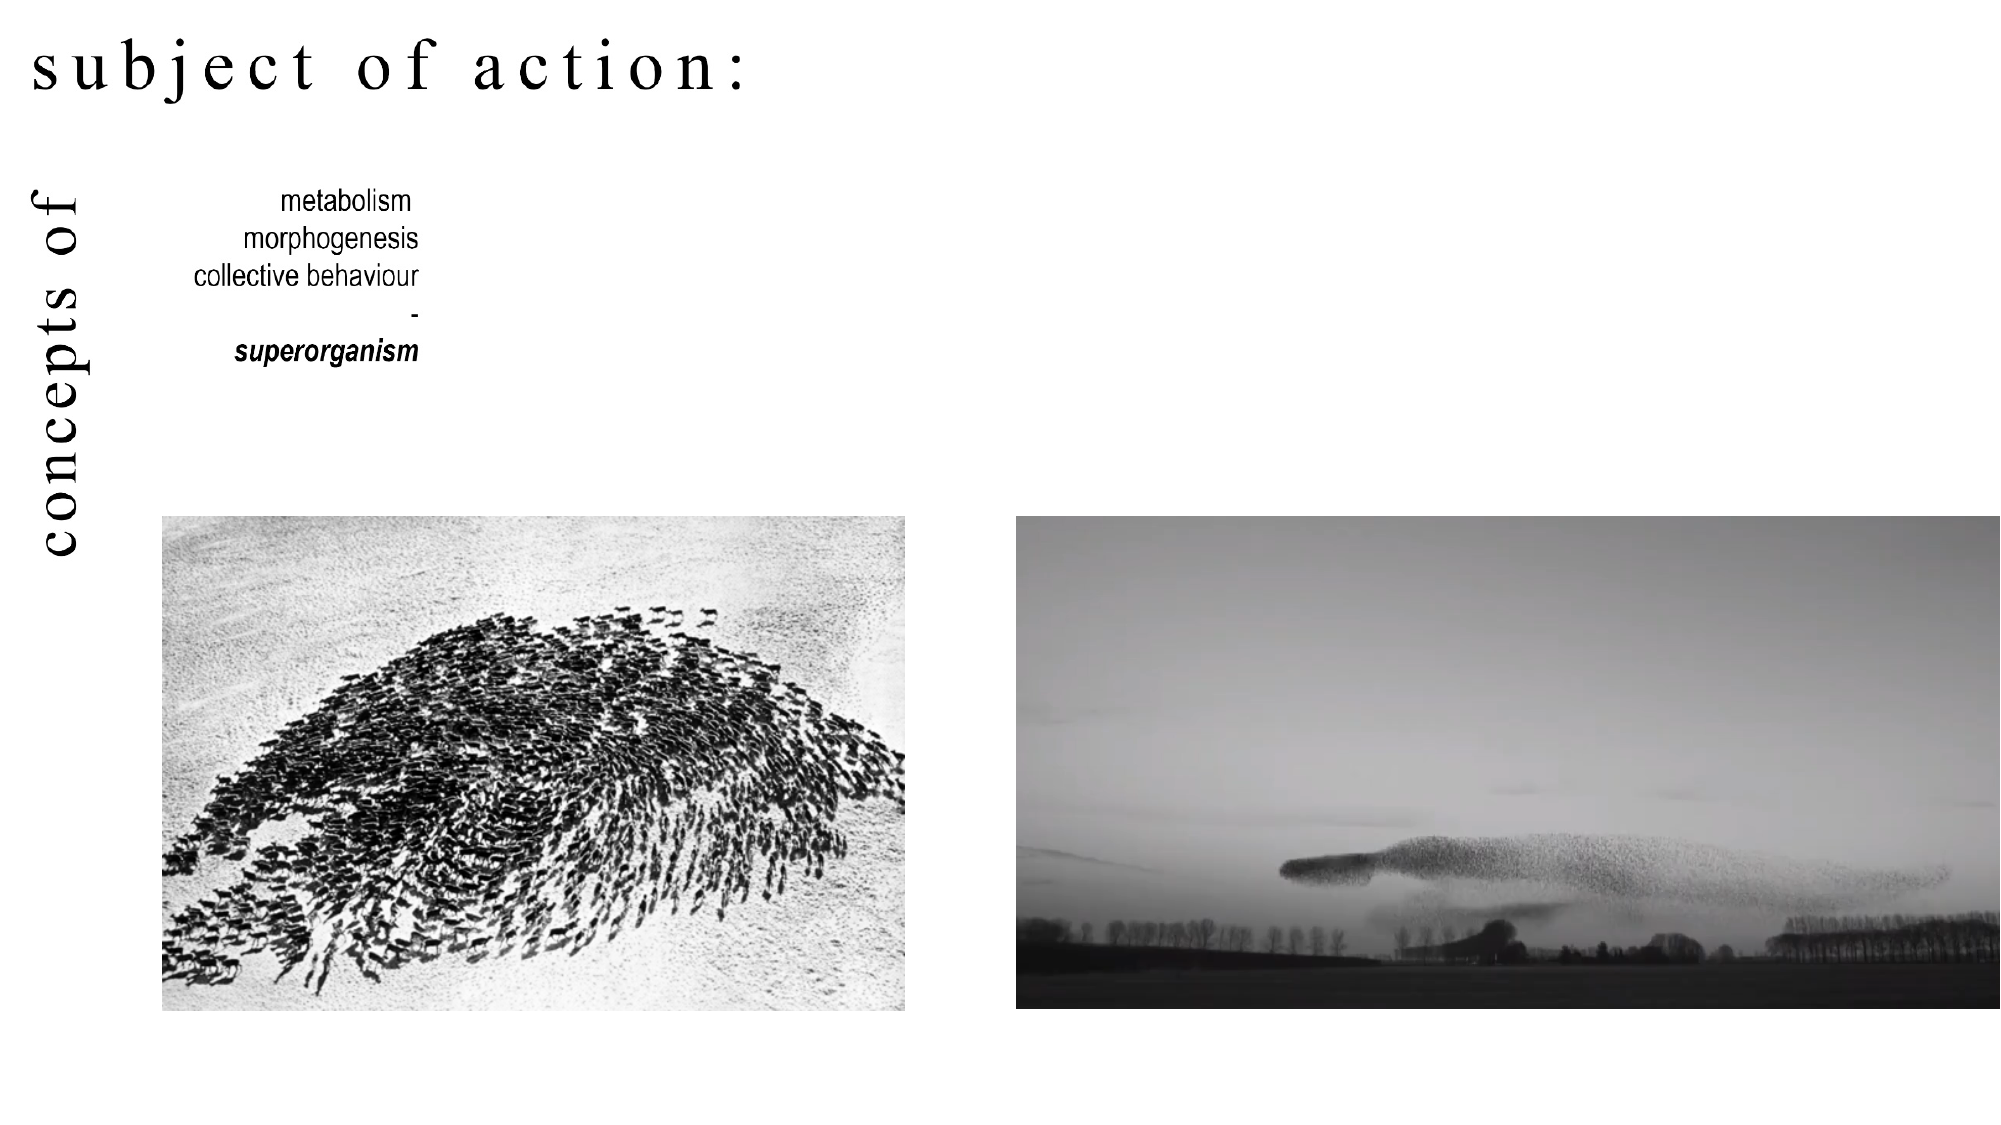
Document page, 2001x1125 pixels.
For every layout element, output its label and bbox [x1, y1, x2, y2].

text_box [1015, 516, 2000, 1011]
picture [0, 0, 2000, 1125]
